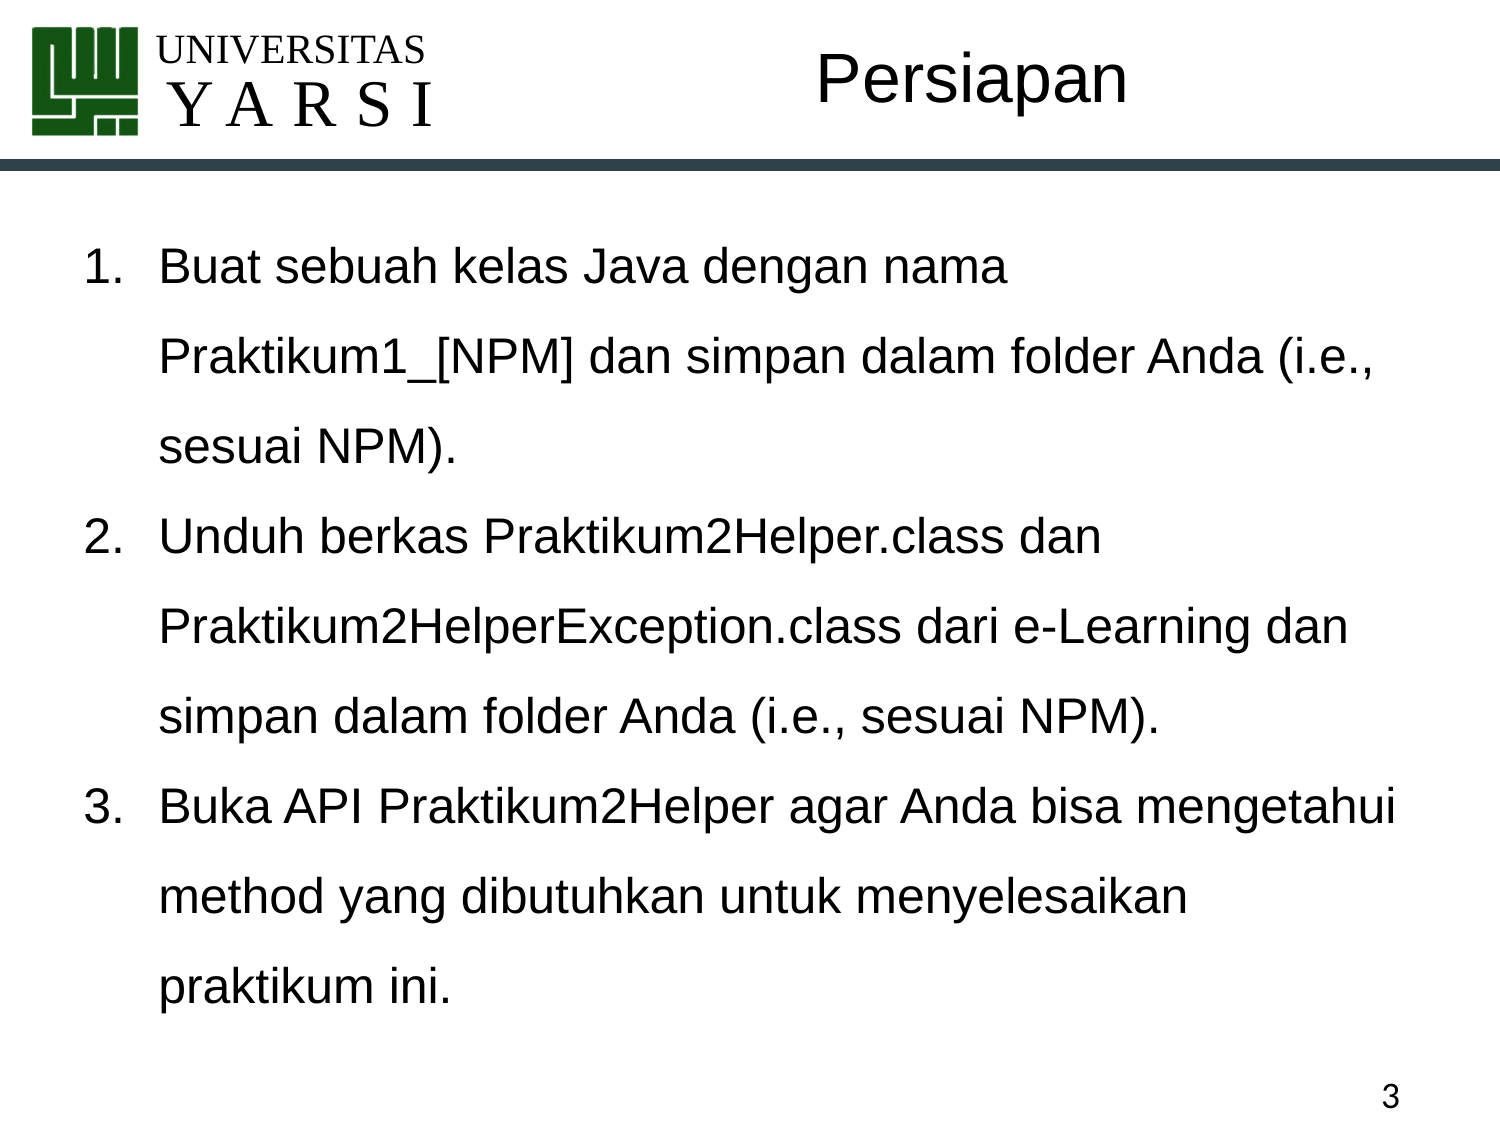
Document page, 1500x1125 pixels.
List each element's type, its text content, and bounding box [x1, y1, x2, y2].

picture [18, 16, 149, 149]
title Persiapan [485, 35, 1461, 126]
list Buat sebuah kelas Java dengan nama Praktikum1_[NPM] dan simpan dalam folder Anda (i.e., sesuai NPM). Unduh berkas Praktikum2Helper.class dan Praktikum2HelperException.class dari e-Learning dan simpan dalam folder Anda (i.e., sesuai NPM). Buka API Praktikum2Helper agar Anda bisa mengetahui method yang dibutuhkan untuk menyelesaikan praktikum ini. [68, 196, 1423, 1042]
